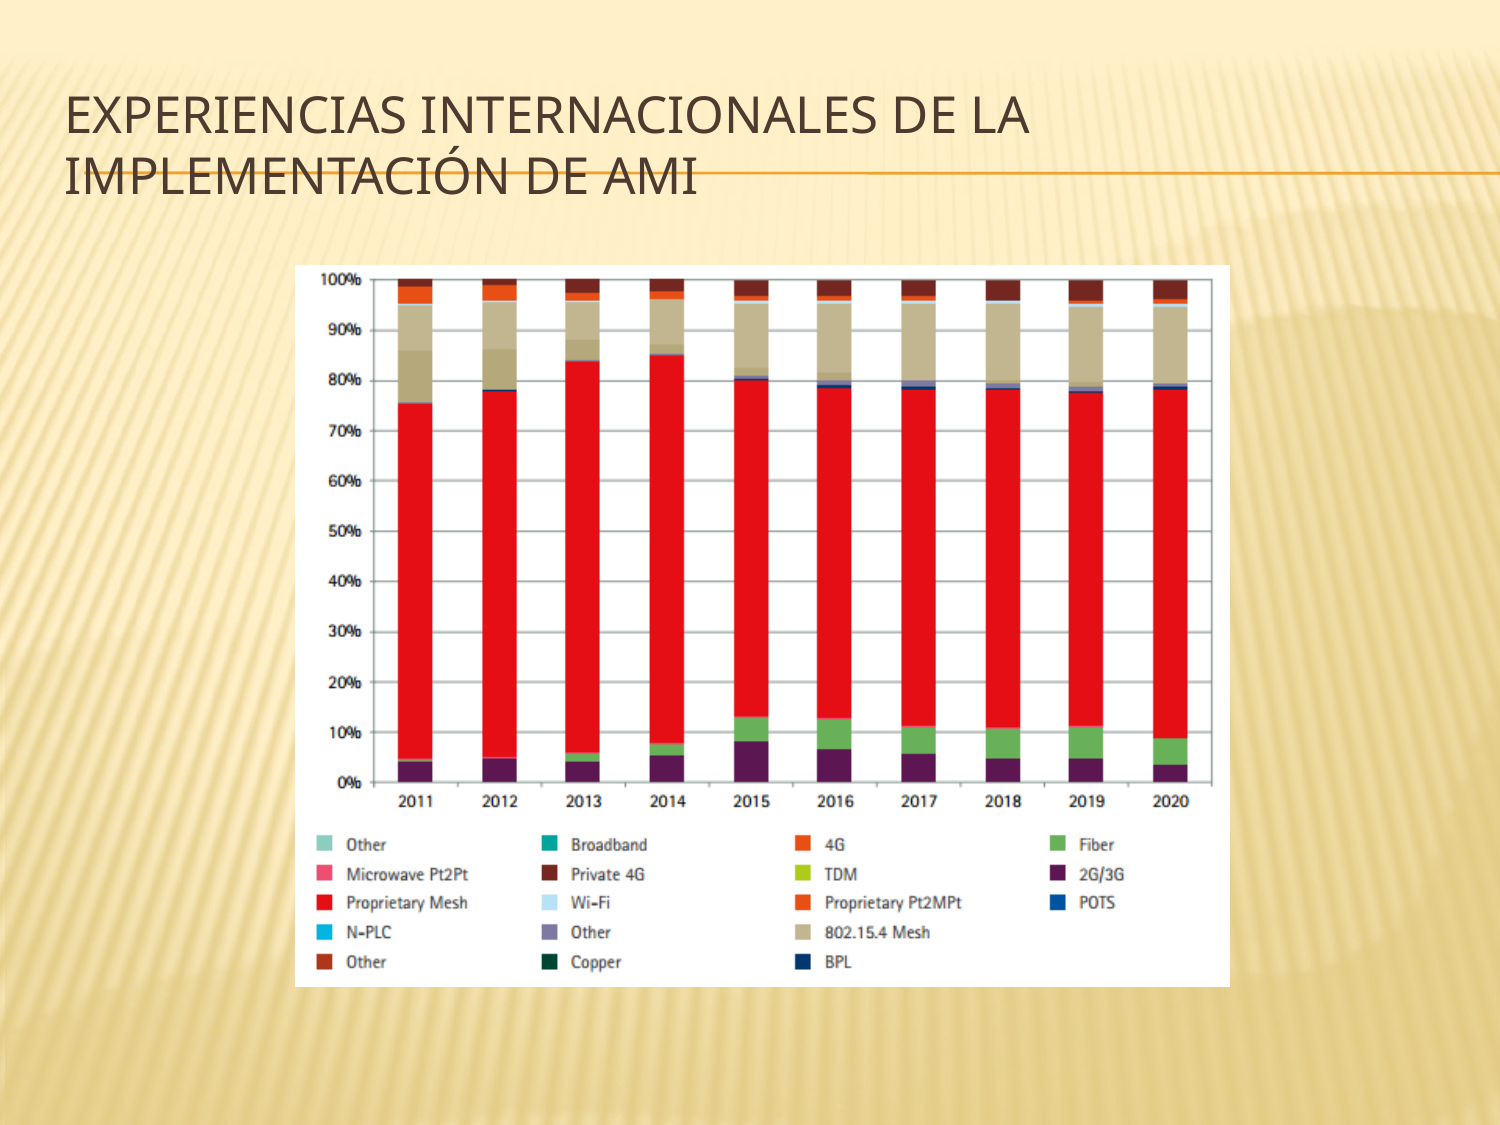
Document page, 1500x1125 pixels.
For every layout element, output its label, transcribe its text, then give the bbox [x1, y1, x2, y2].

title Experiencias internacionales de la implementación de AMI [50, 75, 1475, 213]
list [294, 264, 1230, 988]
